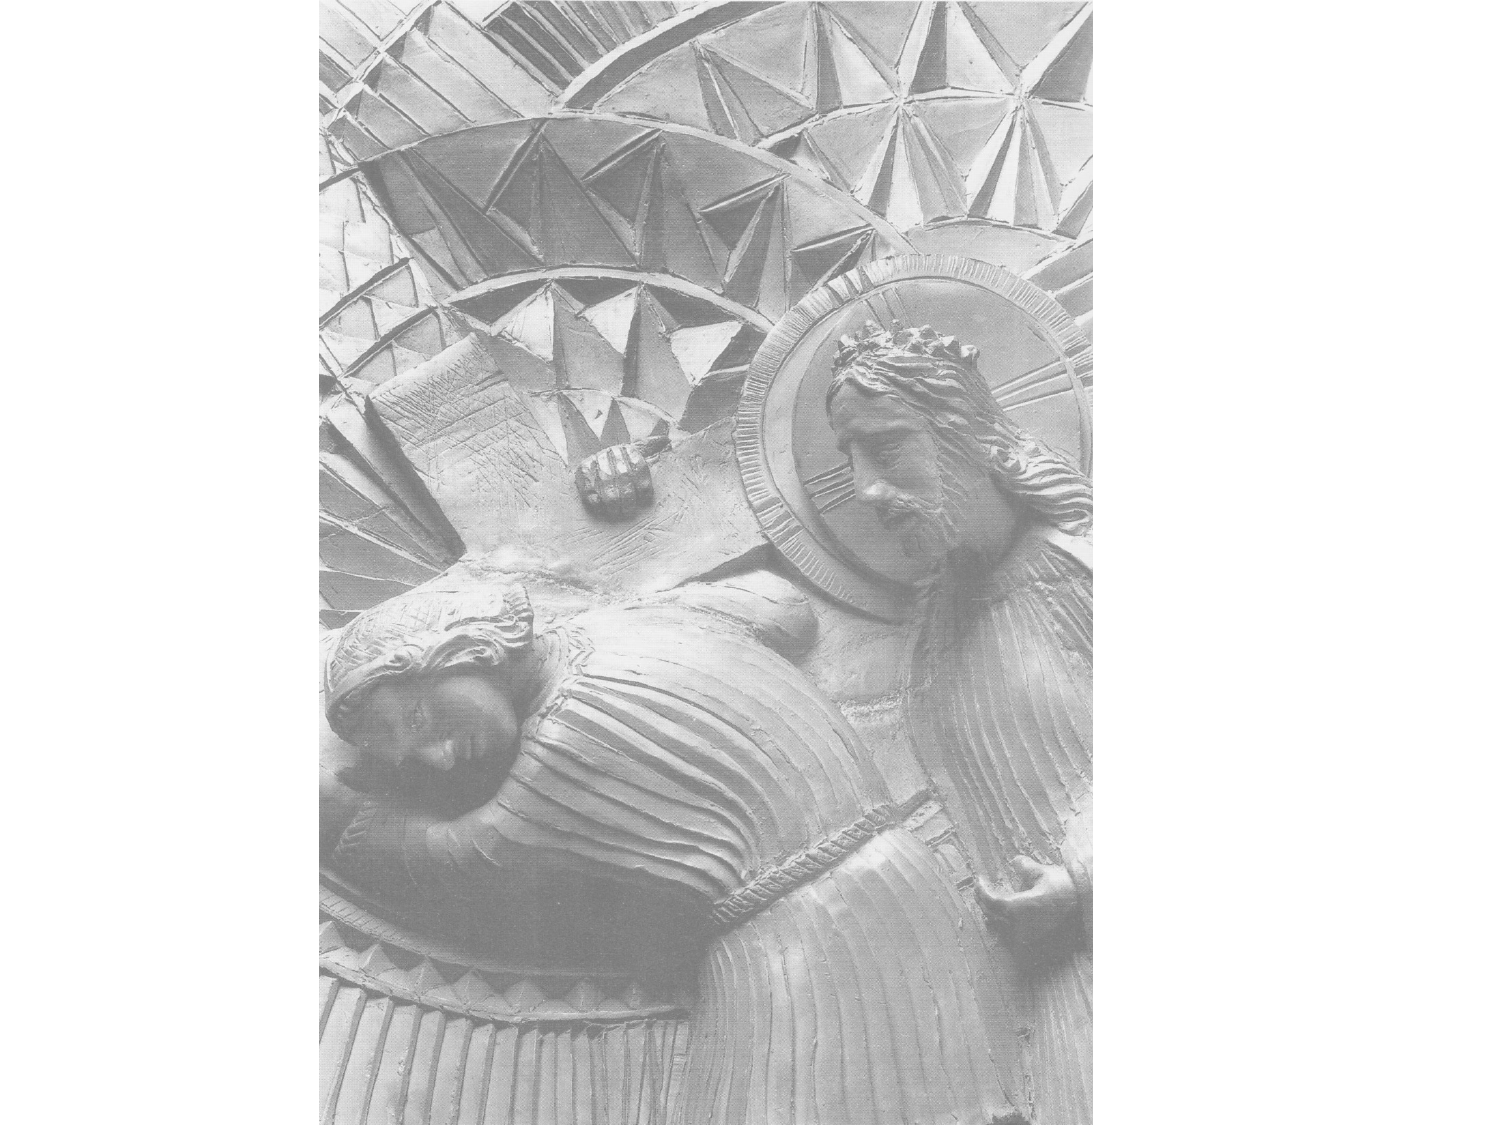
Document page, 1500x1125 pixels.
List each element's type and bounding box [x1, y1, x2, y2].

list [319, 0, 1093, 1125]
